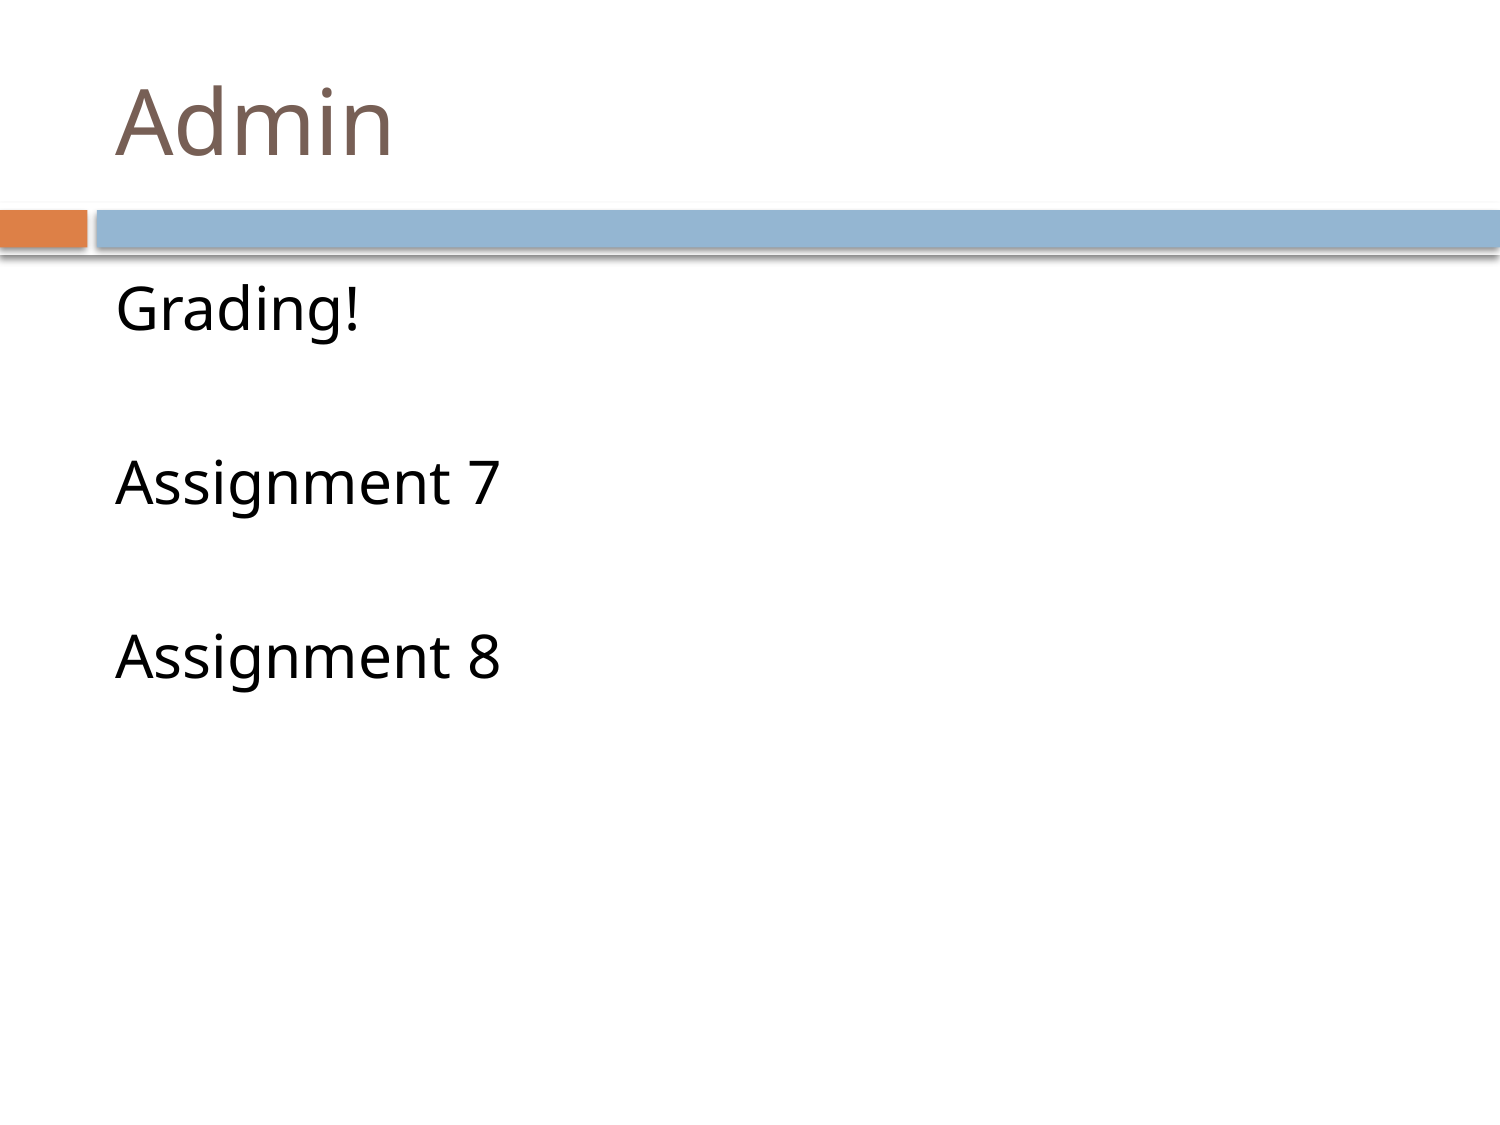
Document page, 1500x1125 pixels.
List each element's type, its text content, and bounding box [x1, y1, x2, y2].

title Admin [100, 37, 1438, 200]
list Grading! Assignment 7 Assignment 8 [100, 262, 1438, 1000]
